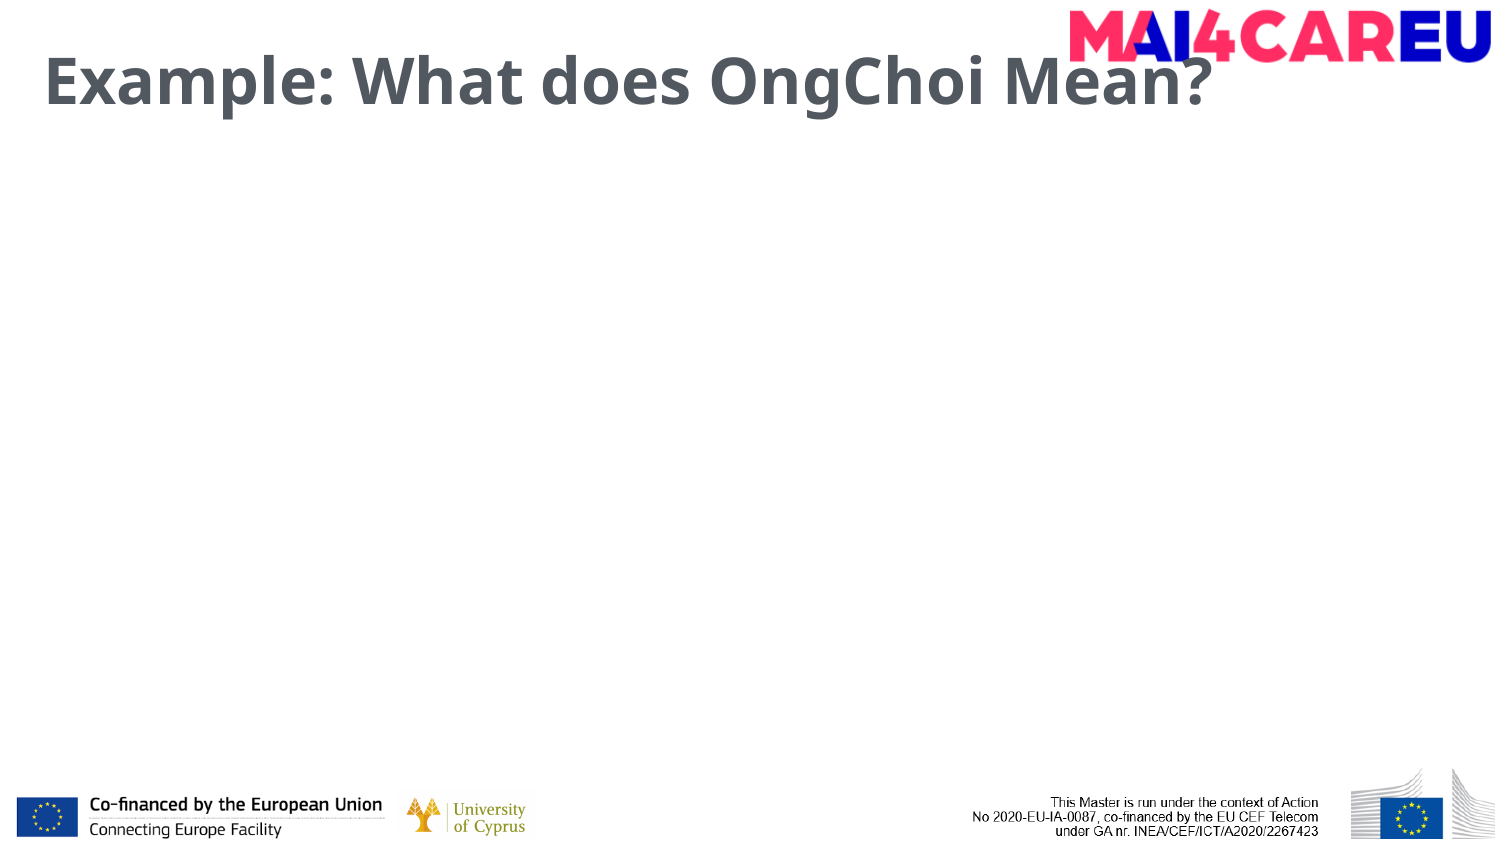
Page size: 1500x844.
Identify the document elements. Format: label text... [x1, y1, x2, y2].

picture [11, 784, 394, 844]
picture [398, 789, 537, 839]
picture [1069, 0, 1497, 71]
title Example: What does OngChoi Mean? [33, 29, 1464, 103]
picture [970, 765, 1500, 839]
